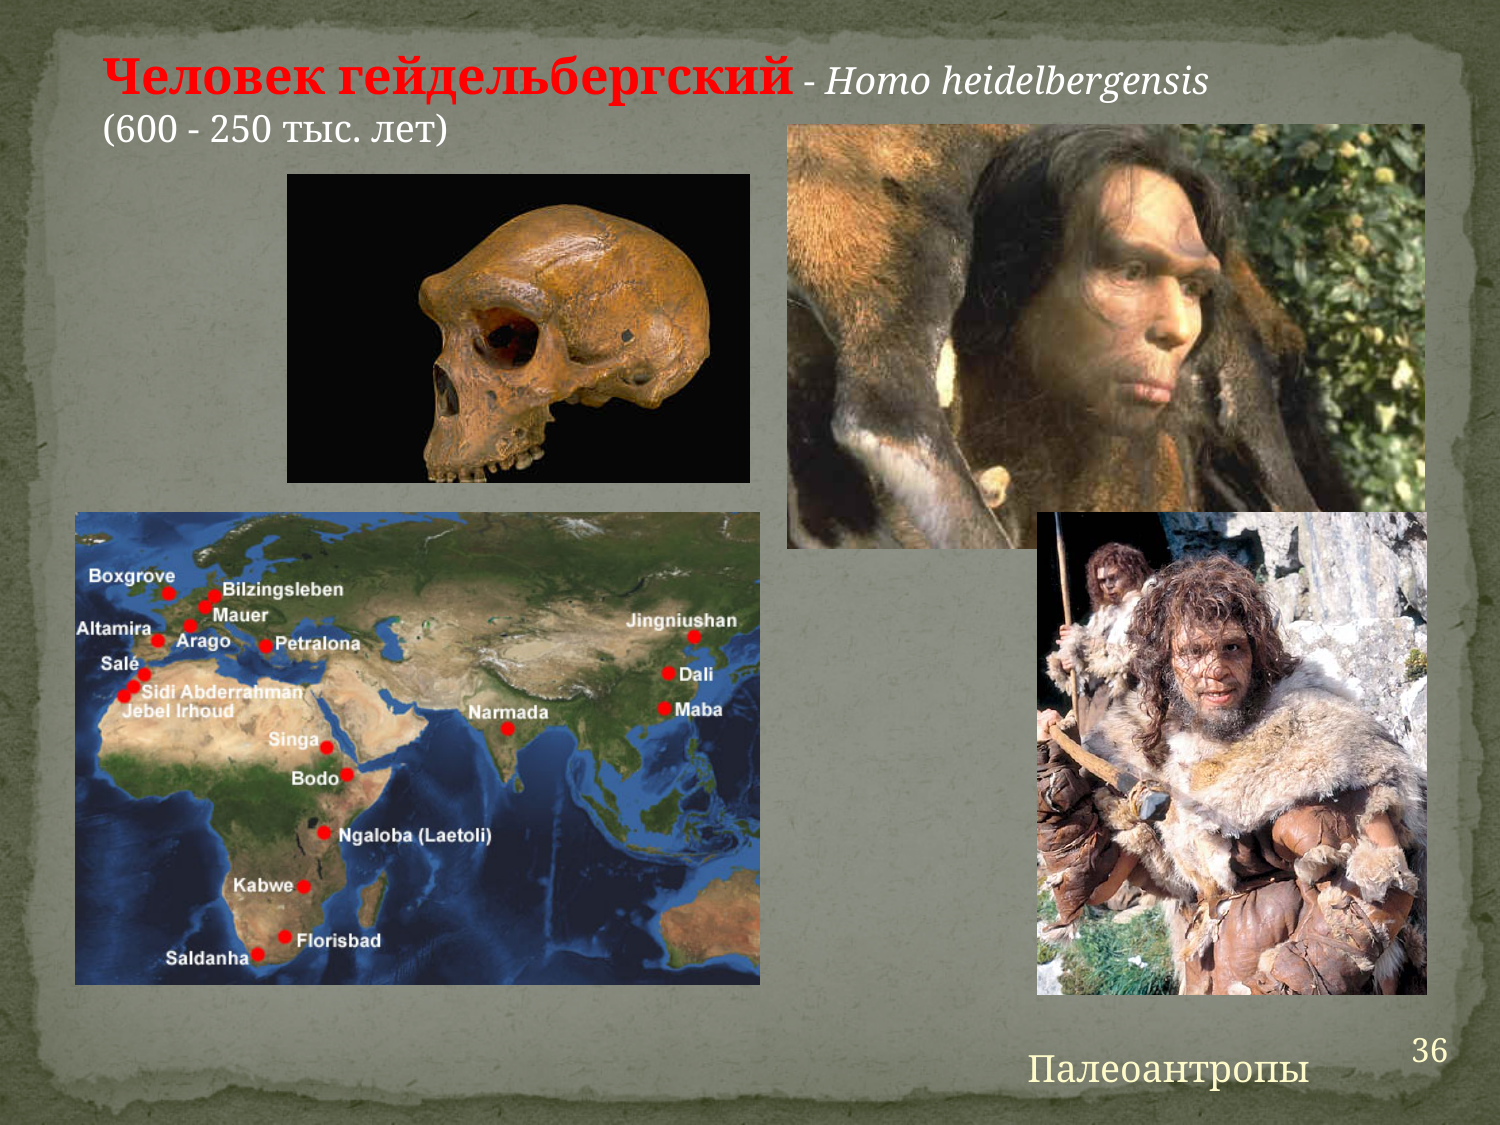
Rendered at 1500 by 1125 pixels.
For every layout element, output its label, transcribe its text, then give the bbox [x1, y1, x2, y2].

picture [75, 512, 760, 985]
text_box Человек гейдельбергский - Homo heidelbergensis (600 - 250 тыс. лет) [87, 37, 1275, 158]
picture [787, 124, 1427, 995]
slide_number 36 [1379, 1014, 1480, 1089]
text_box Палеоантропы [1012, 1037, 1338, 1098]
picture [287, 174, 750, 483]
